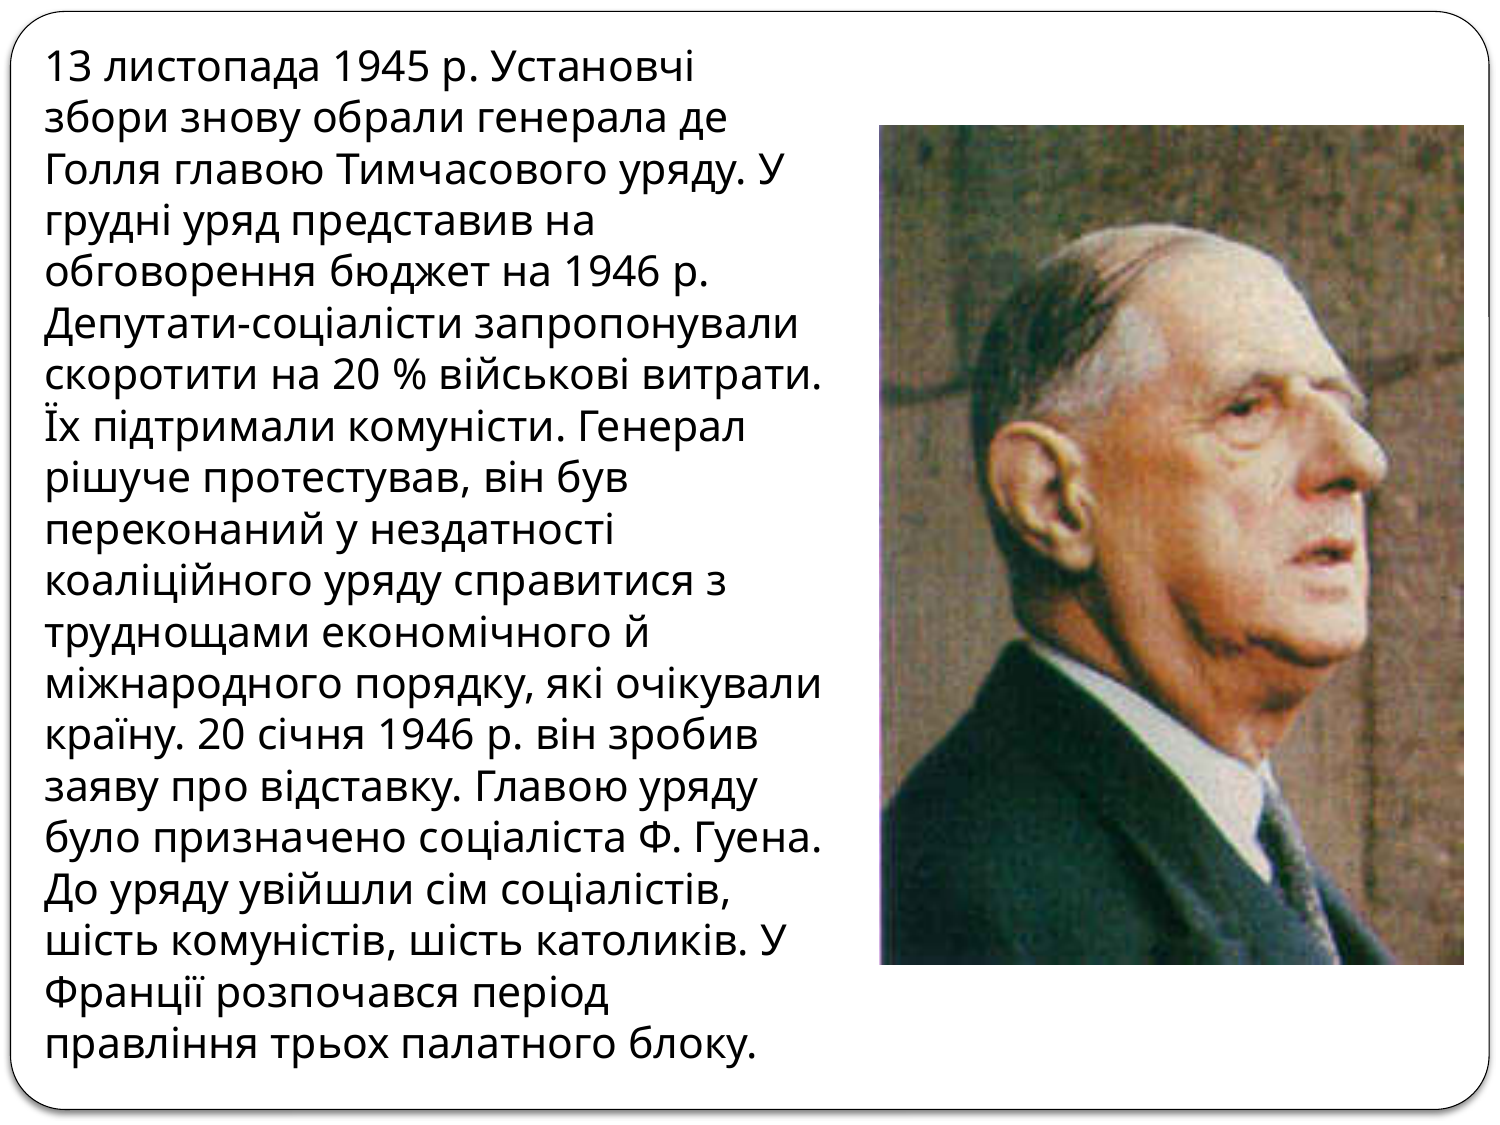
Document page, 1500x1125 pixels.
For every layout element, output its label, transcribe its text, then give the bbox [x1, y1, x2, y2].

list 13 листопада 1945 р. Установчі збори знову обрали генерала де Голля главою Тимчасового уряду. У грудні уряд представив на обговорення бюджет на 1946 р. Депутати-соціалісти запропонували скоротити на 20 % військові витрати. Їх підтримали комуністи. Генерал рішуче протестував, він був переконаний у нездатності коаліційного уряду справитися з труднощами економічного й міжнародного порядку, які очікували країну. 20 січня 1946 р. він зробив заяву про відставку. Главою уряду було призначено соціаліста Ф. Гуена. До уряду увійшли сім соціалістів, шість комуністів, шість католиків. У Франції розпочався період правління трьох палатного блоку. [29, 30, 845, 1106]
picture [879, 125, 1464, 965]
